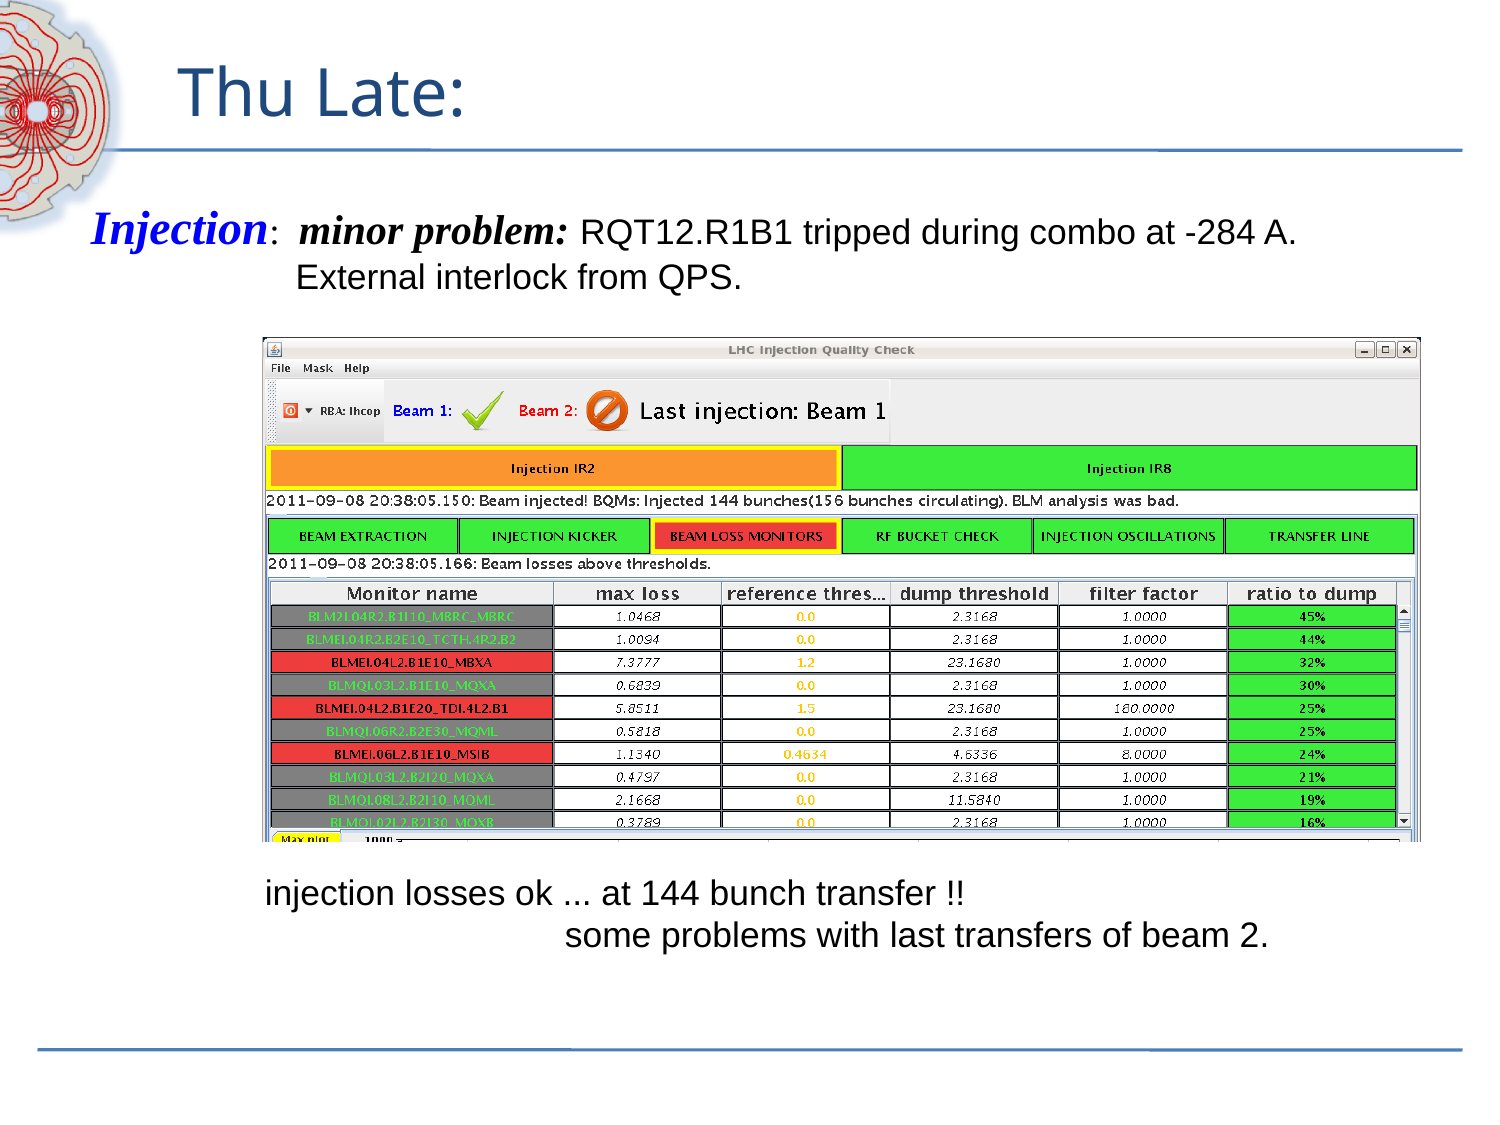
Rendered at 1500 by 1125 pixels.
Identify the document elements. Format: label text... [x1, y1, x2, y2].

picture [0, 2, 109, 220]
text_box Injection: minor problem: RQT12.R1B1 tripped during combo at -284 A. External interlock from QPS. [76, 189, 1313, 304]
picture [262, 337, 1422, 843]
text_box injection losses ok ... at 144 bunch transfer !! some problems with last transfers of beam 2. [249, 862, 1425, 963]
title Thu Late: [162, 24, 1363, 156]
